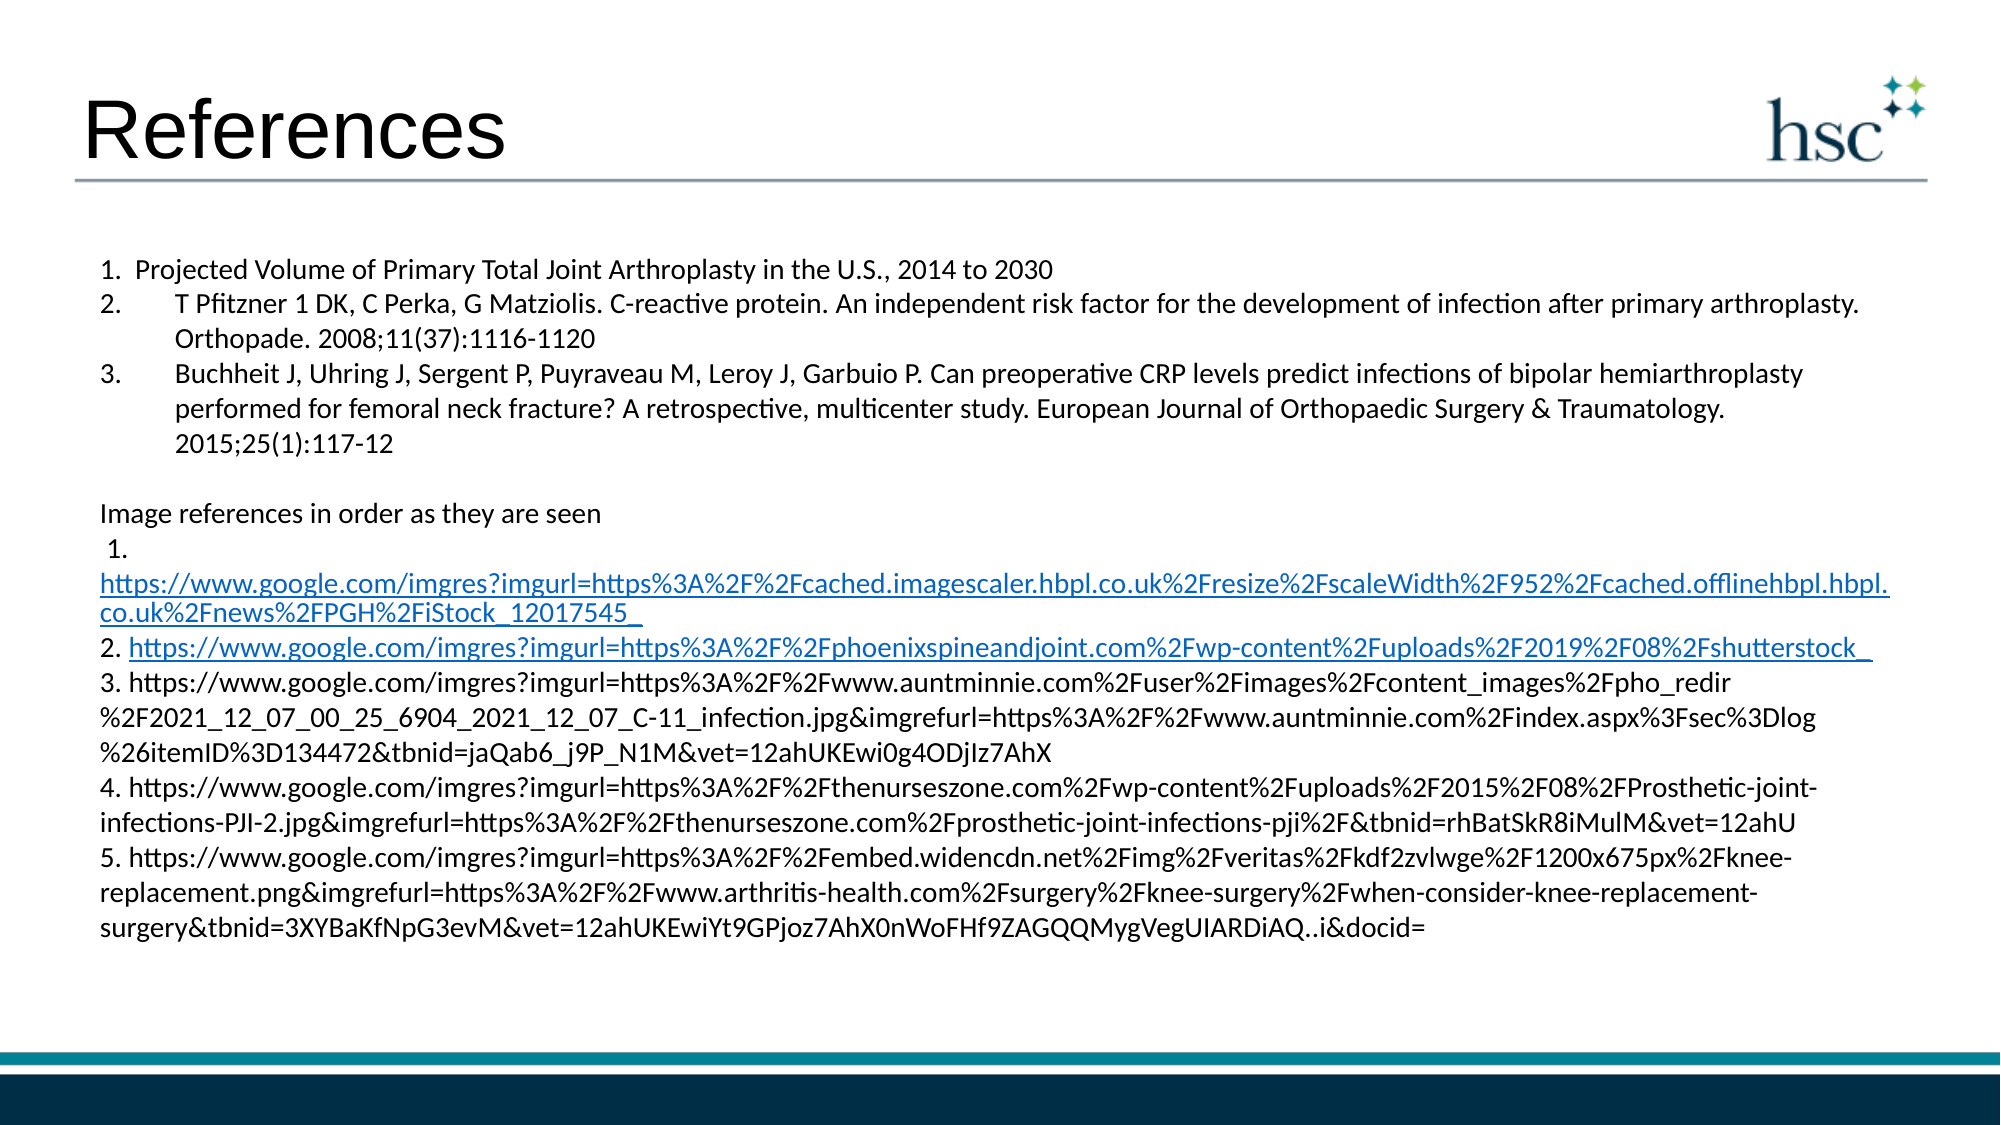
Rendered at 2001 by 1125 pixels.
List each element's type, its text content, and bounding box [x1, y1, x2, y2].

text_box References [67, 67, 523, 183]
text_box Projected Volume of Primary Total Joint Arthroplasty in the U.S., 2014 to 2030 T Pfitzner 1 DK, C Perka, G Matziolis. C-reactive protein. An independent risk factor for the development of infection after primary arthroplasty. Orthopade. 2008;11(37):1116-1120 Buchheit J, Uhring J, Sergent P, Puyraveau M, Leroy J, Garbuio P. Can preoperative CRP levels predict infections of bipolar hemiarthroplasty performed for femoral neck fracture? A retrospective, multicenter study. European Journal of Orthopaedic Surgery & Traumatology. 2015;25(1):117-12 Image references in order as they are seen 1. https://www.google.com/imgres?imgurl=https%3A%2F%2Fcached.imagescaler.hbpl.co.uk%2Fresize%2FscaleWidth%2F952%2Fcached.offlinehbpl.hbpl.co.uk%2Fnews%2FPGH%2FiStock_12017545_ 2. https://www.google.com/imgres?imgurl=https%3A%2F%2Fphoenixspineandjoint.com%2Fwp-content%2Fuploads%2F2019%2F08%2Fshutterstock_ 3. https://www.google.com/imgres?imgurl=https%3A%2F%2Fwww.auntminnie.com%2Fuser%2Fimages%2Fcontent_images%2Fpho_redir%2F2021_12_07_00_25_6904_2021_12_07_C-11_infection.jpg&imgrefurl=https%3A%2F%2Fwww.auntminnie.com%2Findex.aspx%3Fsec%3Dlog%26itemID%3D134472&tbnid=jaQab6_j9P_N1M&vet=12ahUKEwi0g4ODjIz7AhX 4. https://www.google.com/imgres?imgurl=https%3A%2F%2Fthenurseszone.com%2Fwp-content%2Fuploads%2F2015%2F08%2FProsthetic-joint-infections-PJI-2.jpg&imgrefurl=https%3A%2F%2Fthenurseszone.com%2Fprosthetic-joint-infections-pji%2F&tbnid=rhBatSkR8iMulM&vet=12ahU 5. https://www.google.com/imgres?imgurl=https%3A%2F%2Fembed.widencdn.net%2Fimg%2Fveritas%2Fkdf2zvlwge%2F1200x675px%2Fknee-replacement.png&imgrefurl=https%3A%2F%2Fwww.arthritis-health.com%2Fsurgery%2Fknee-surgery%2Fwhen-consider-knee-replacement-surgery&tbnid=3XYBaKfNpG3evM&vet=12ahUKEwiYt9GPjoz7AhX0nWoFHf9ZAGQQMygVegUIARDiAQ..i&docid= [85, 242, 1915, 922]
